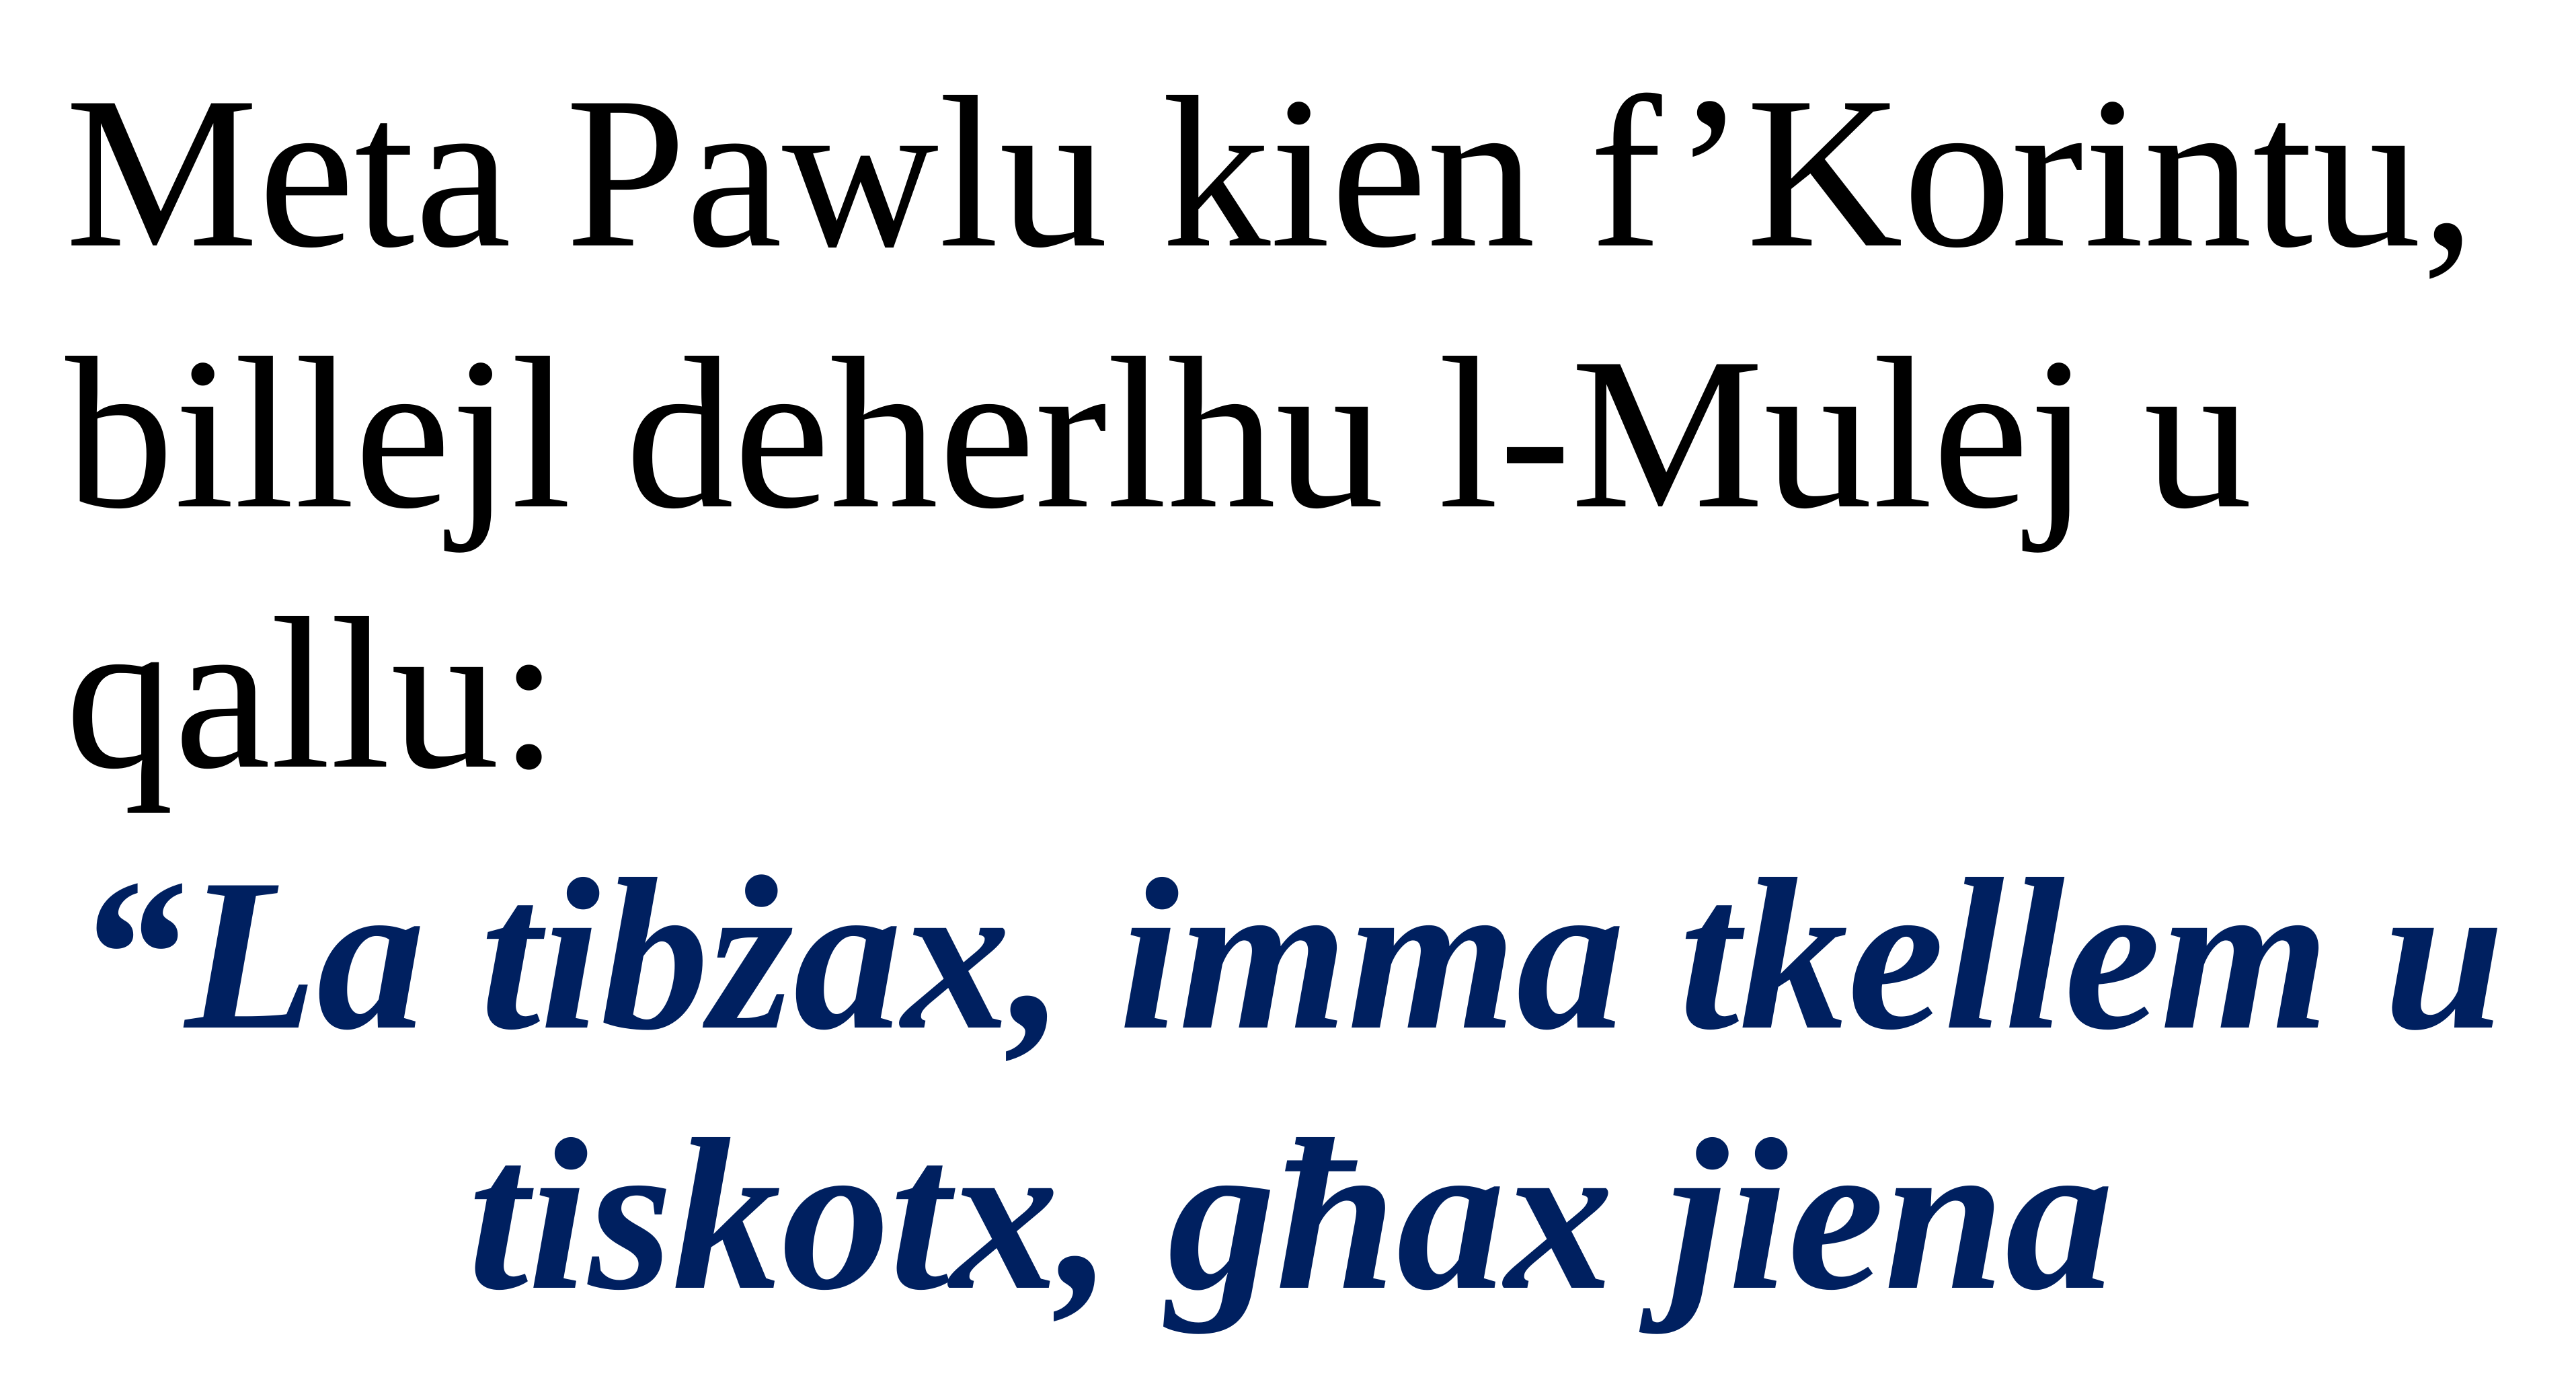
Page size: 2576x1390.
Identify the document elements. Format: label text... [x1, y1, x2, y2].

text_box Meta Pawlu kien f’Korintu, billejl deherlhu l-Mulej u qallu: “La tibżax, imma tkellem u tiskotx, għax jiena [42, 17, 2541, 1343]
